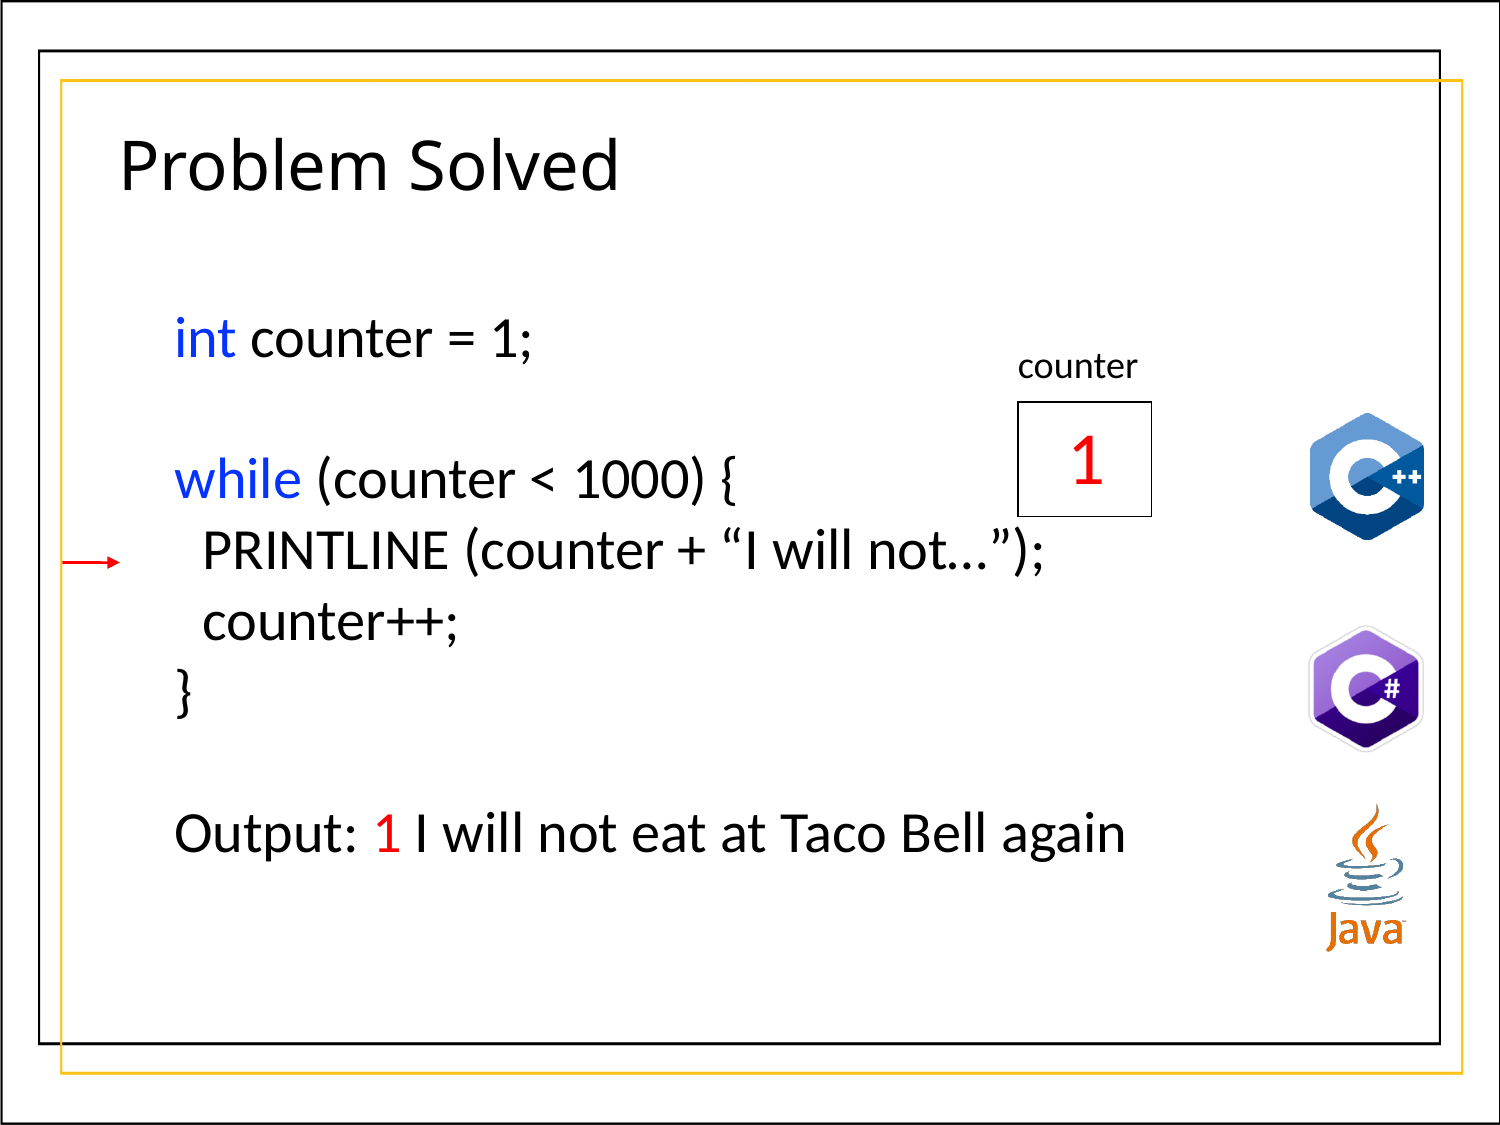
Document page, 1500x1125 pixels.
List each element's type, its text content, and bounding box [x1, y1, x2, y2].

text_box [1017, 401, 1152, 517]
text_box [1059, 900, 1425, 1025]
picture [0, 0, 1500, 1125]
text_box 1 [1052, 401, 1120, 507]
title Problem Solved [103, 59, 1397, 278]
text_box [62, 556, 120, 569]
text_box counter [1003, 333, 1154, 394]
list int counter = 1; while (counter < 1000) { PRINTLINE (counter + “I will not…”); counter++; } Output: 1 I will not eat at Taco Bell again [103, 299, 1397, 1014]
